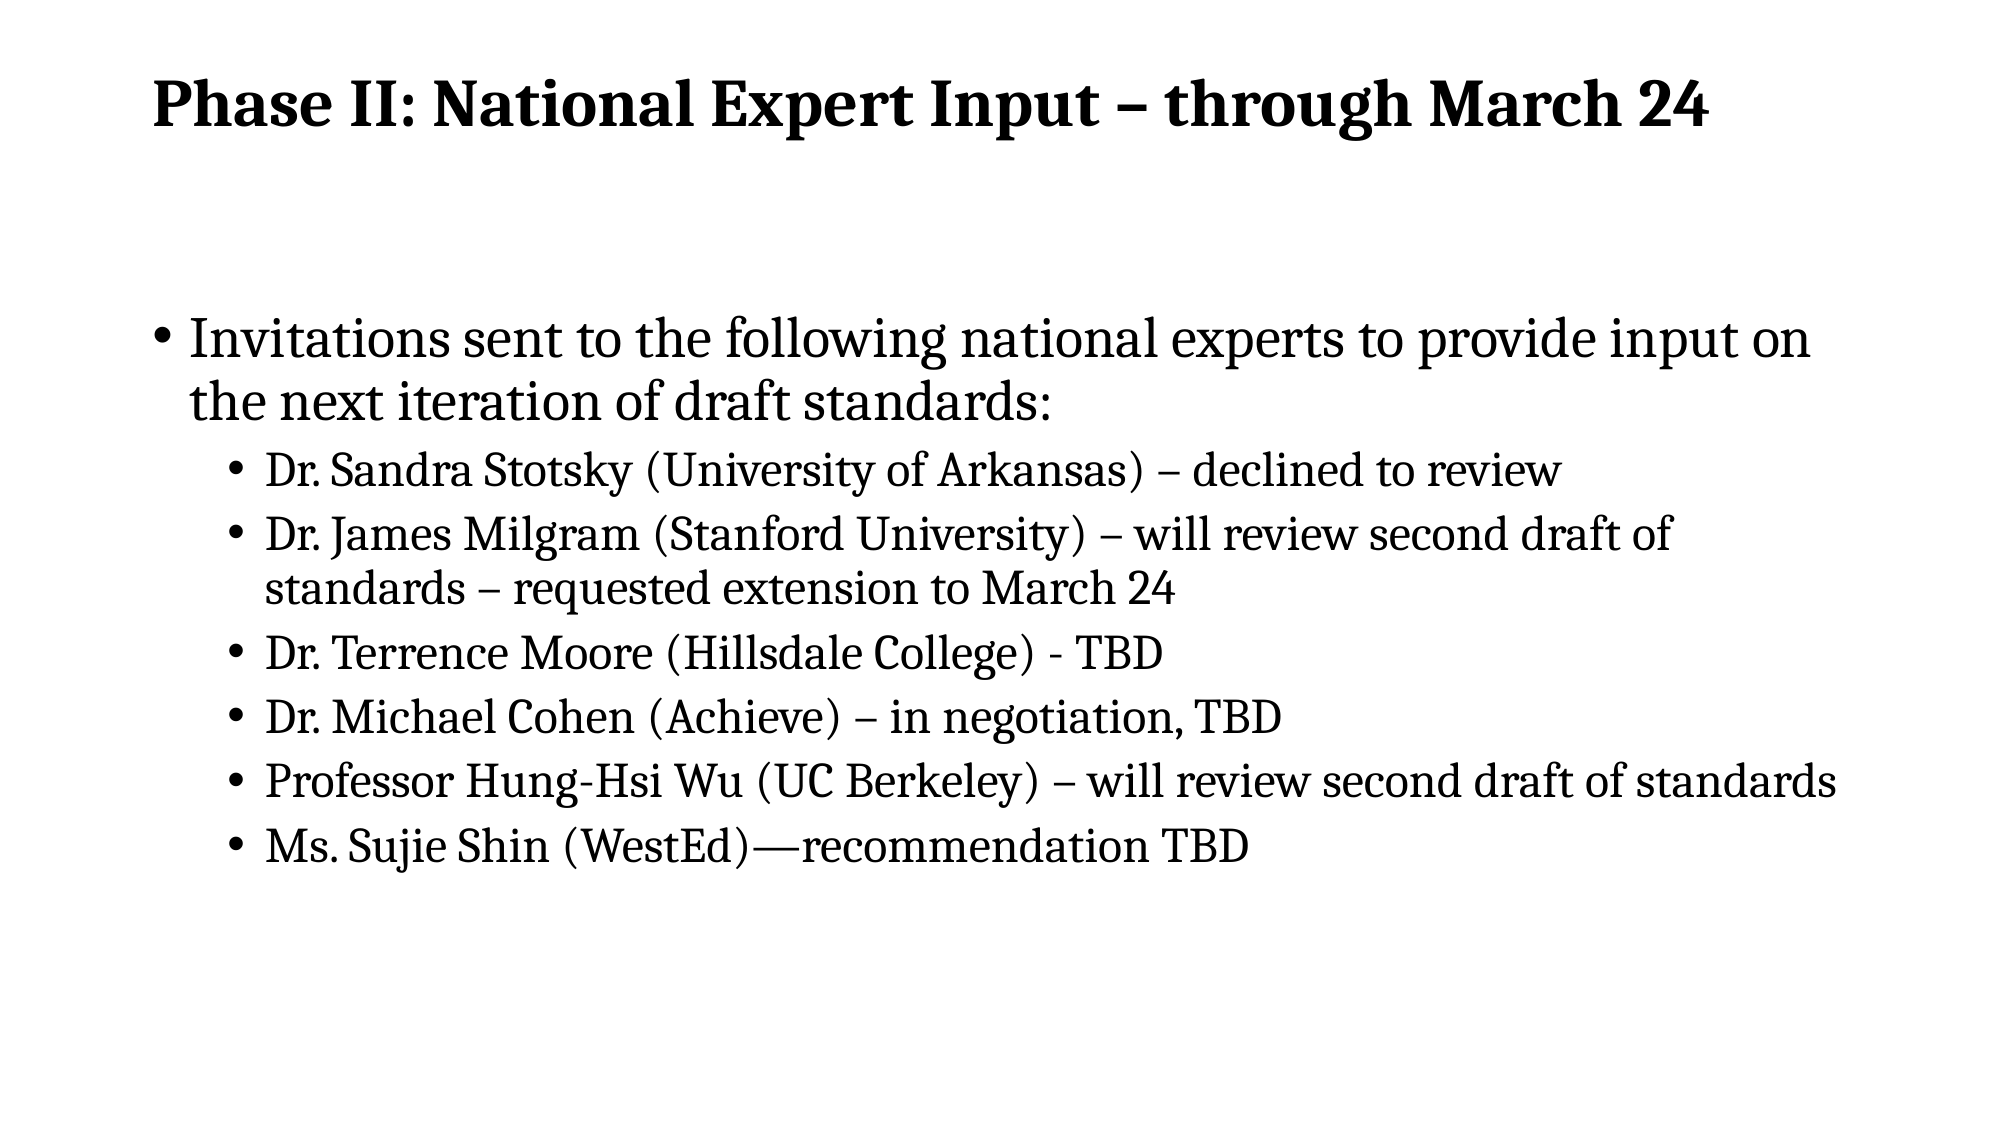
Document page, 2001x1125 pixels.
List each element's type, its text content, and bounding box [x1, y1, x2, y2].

title Phase II: National Expert Input – through March 24 [137, 28, 1863, 180]
list Invitations sent to the following national experts to provide input on the next iteration of draft standards: Dr. Sandra Stotsky (University of Arkansas) – declined to review Dr. James Milgram (Stanford University) – will review second draft of standards – requested extension to March 24 Dr. Terrence Moore (Hillsdale College) - TBD Dr. Michael Cohen (Achieve) – in negotiation, TBD Professor Hung-Hsi Wu (UC Berkeley) – will review second draft of standards Ms. Sujie Shin (WestEd)—recommendation TBD [137, 299, 1863, 1014]
